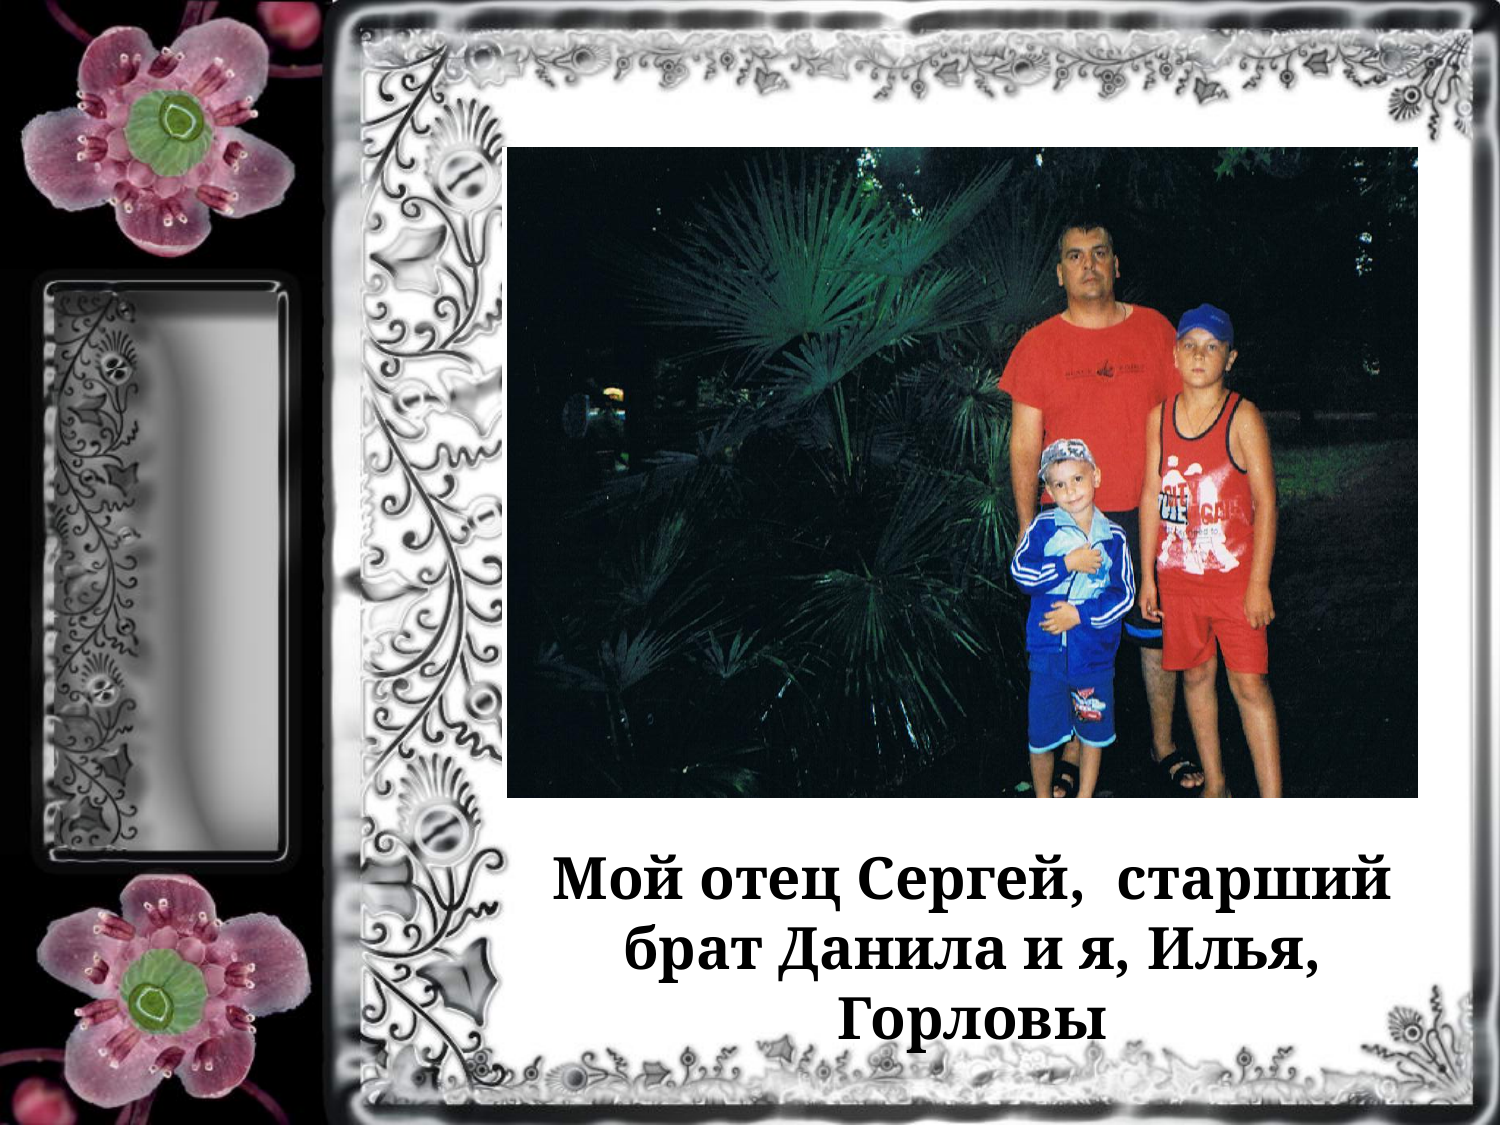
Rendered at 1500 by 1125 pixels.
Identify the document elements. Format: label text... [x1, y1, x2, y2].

text_box Мой отец Сергей, старший брат Данила и я, Илья, Горловы [497, 826, 1447, 1066]
picture [0, 0, 1500, 1125]
